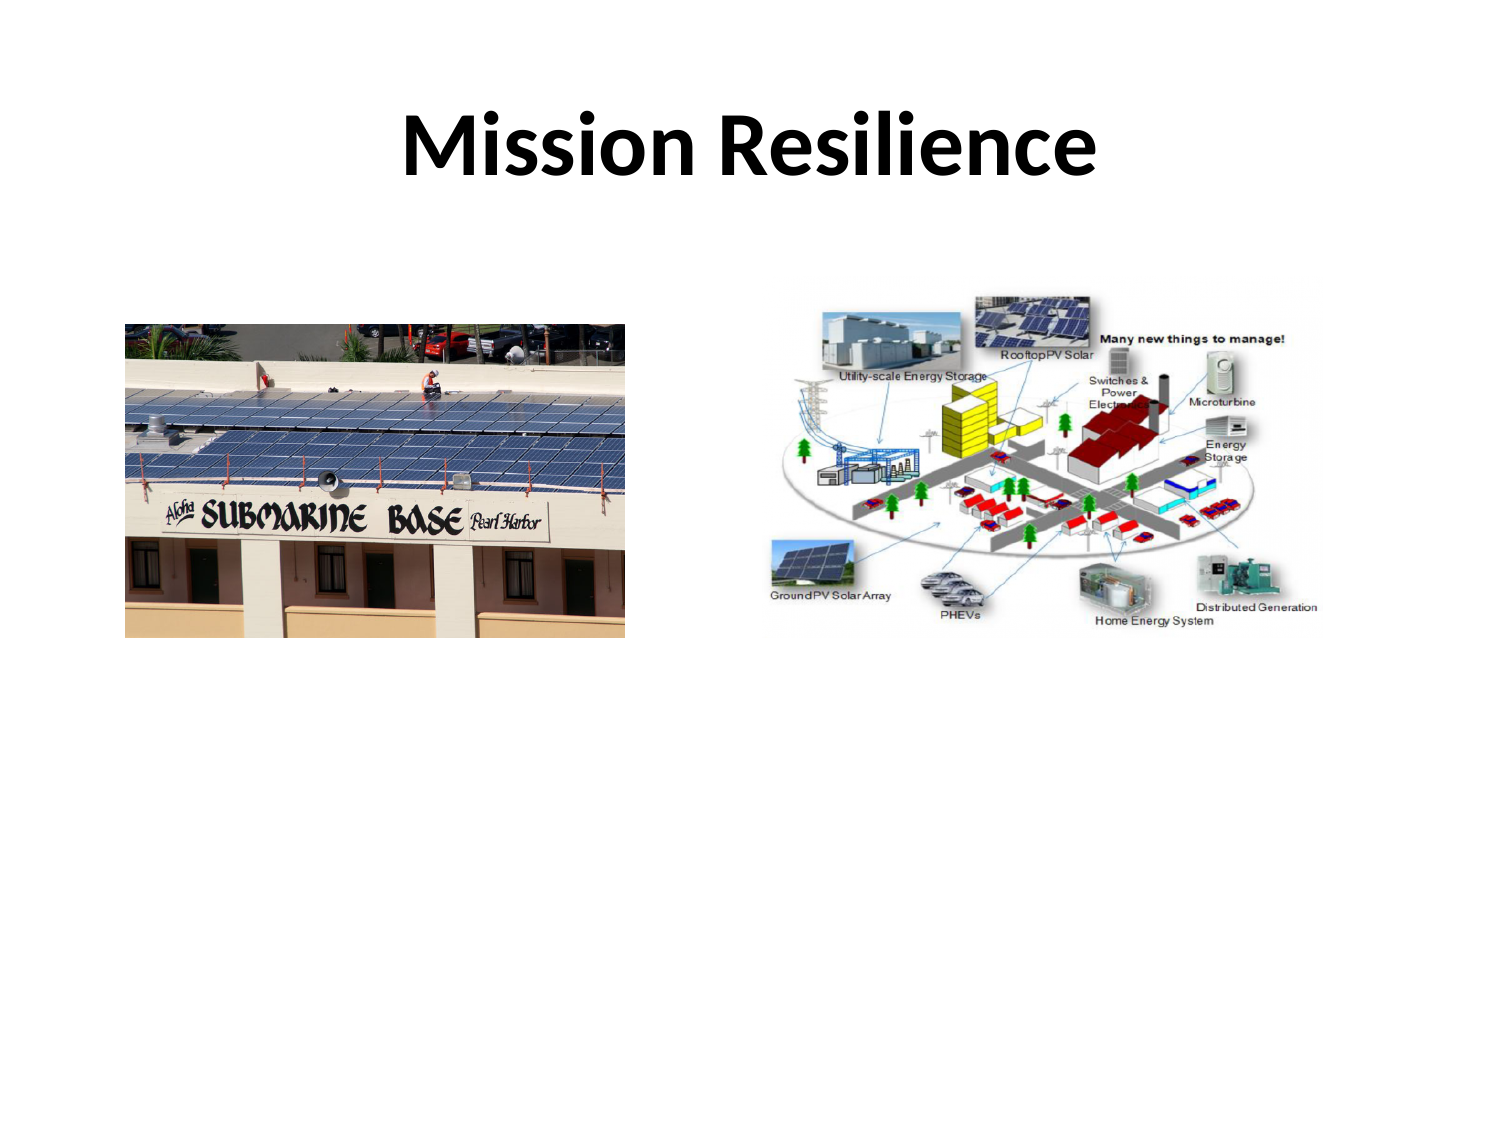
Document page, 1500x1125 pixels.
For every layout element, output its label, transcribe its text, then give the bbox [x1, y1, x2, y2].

picture [762, 276, 1323, 638]
title Mission Resilience [75, 45, 1425, 233]
picture [124, 324, 626, 638]
